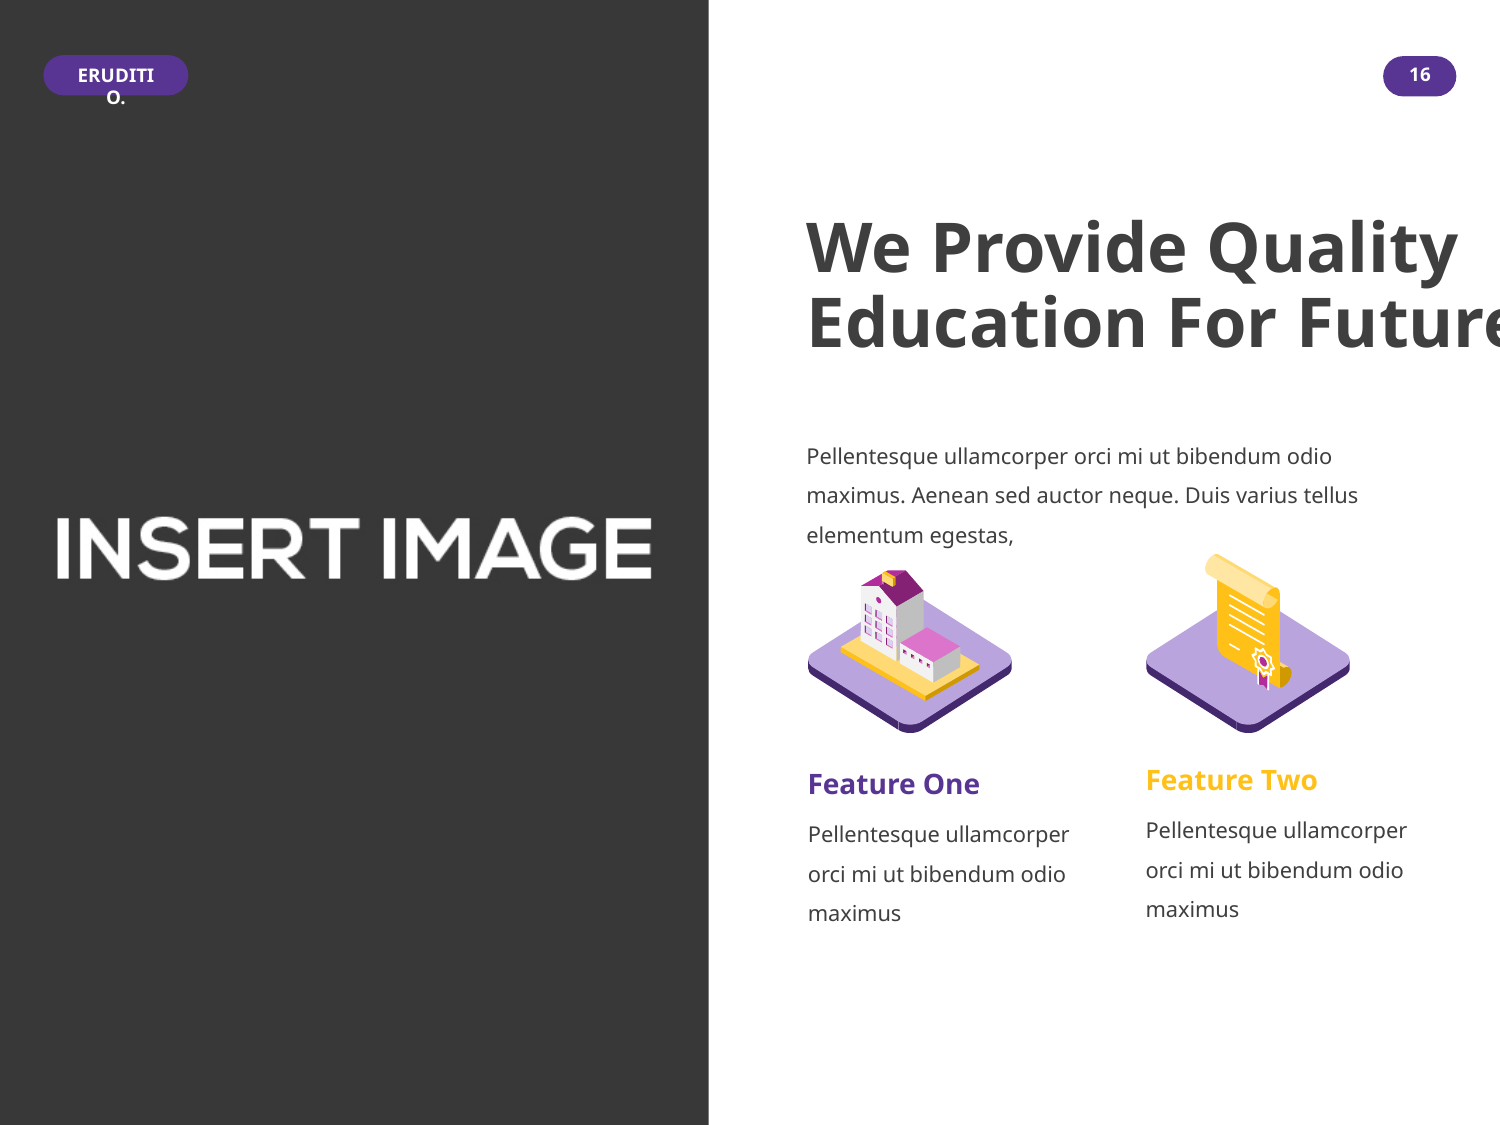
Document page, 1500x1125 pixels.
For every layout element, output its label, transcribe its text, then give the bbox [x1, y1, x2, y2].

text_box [1146, 595, 1350, 733]
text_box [1205, 554, 1291, 690]
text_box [808, 595, 1012, 733]
title We Provide Quality Education For Future [791, 129, 1500, 446]
text_box Feature One [792, 759, 1094, 808]
picture [0, 0, 709, 1125]
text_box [840, 570, 979, 701]
text_box Feature Two [1130, 755, 1432, 796]
text_box Pellentesque ullamcorper orci mi ut bibendum odio maximus [1130, 796, 1447, 930]
text_box Pellentesque ullamcorper orci mi ut bibendum odio maximus. Aenean sed auctor neque. Duis varius tellus elementum egestas, [791, 422, 1432, 555]
text_box Pellentesque ullamcorper orci mi ut bibendum odio maximus [793, 800, 1110, 934]
slide_number 16 [1391, 45, 1448, 106]
